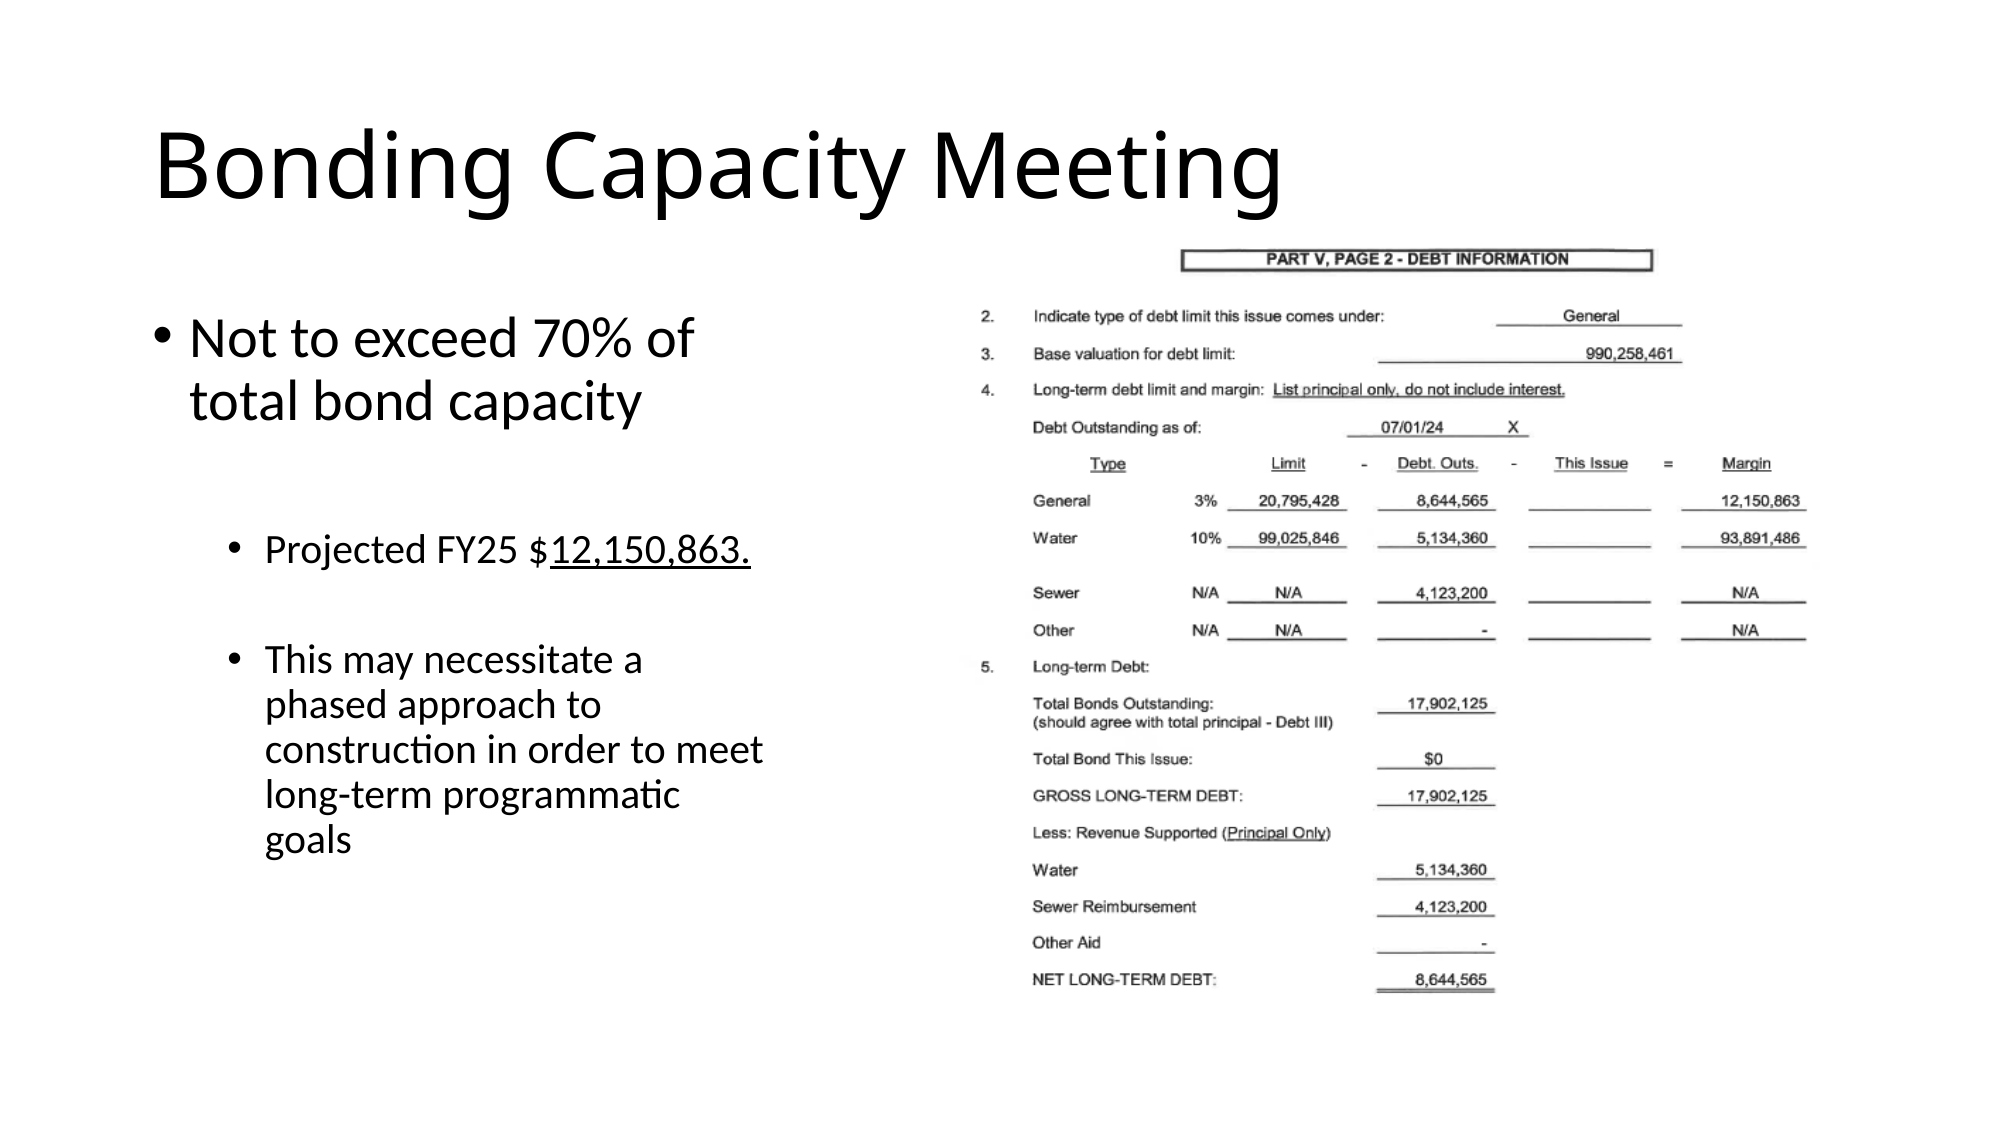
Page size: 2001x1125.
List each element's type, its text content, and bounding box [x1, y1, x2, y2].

picture [959, 225, 1834, 1014]
list Not to exceed 70% of total bond capacity Projected FY25 $12,150,863. This may necessitate a phased approach to construction in order to meet long-term programmatic goals [137, 299, 784, 1014]
title Bonding Capacity Meeting [137, 59, 1863, 278]
